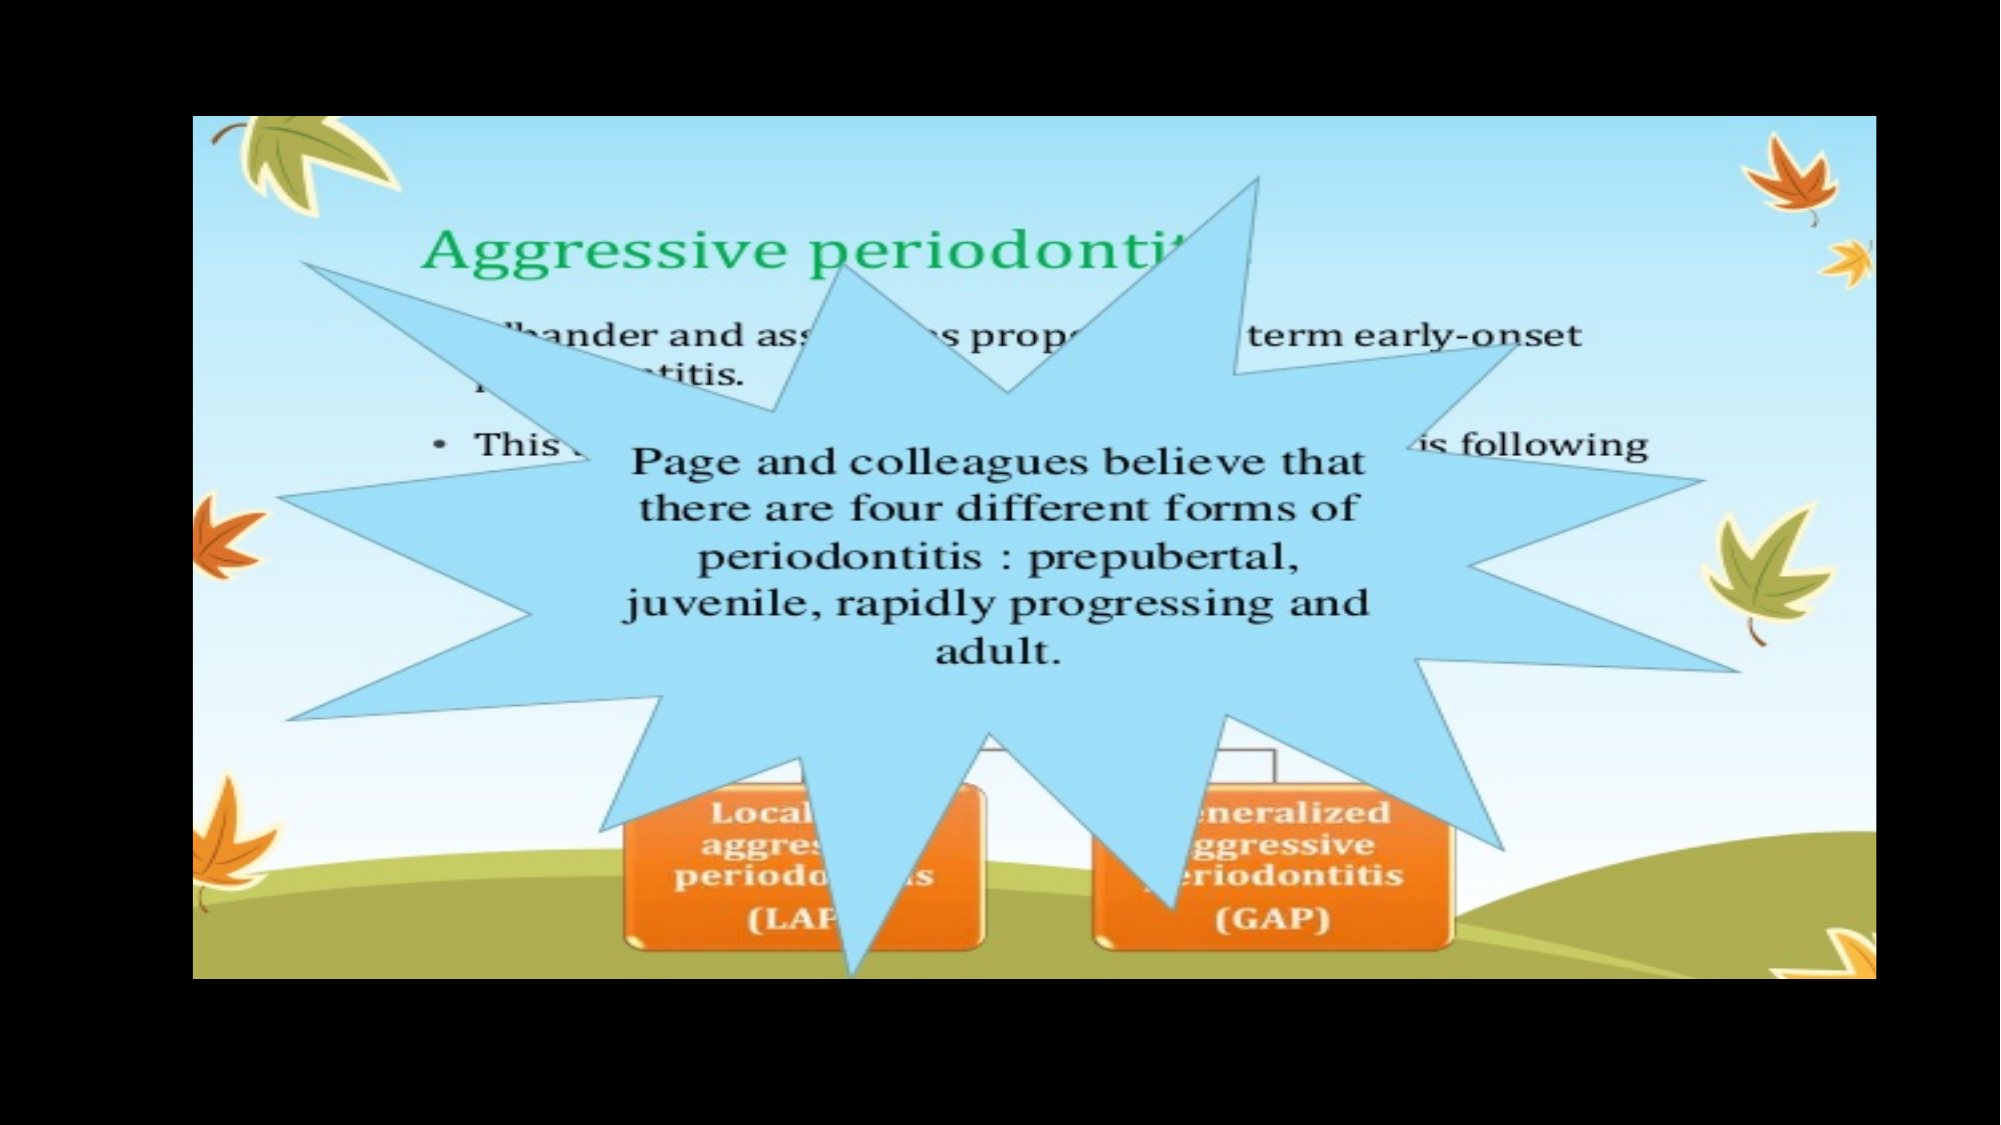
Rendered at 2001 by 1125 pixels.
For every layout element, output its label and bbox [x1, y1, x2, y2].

picture [192, 116, 1877, 979]
